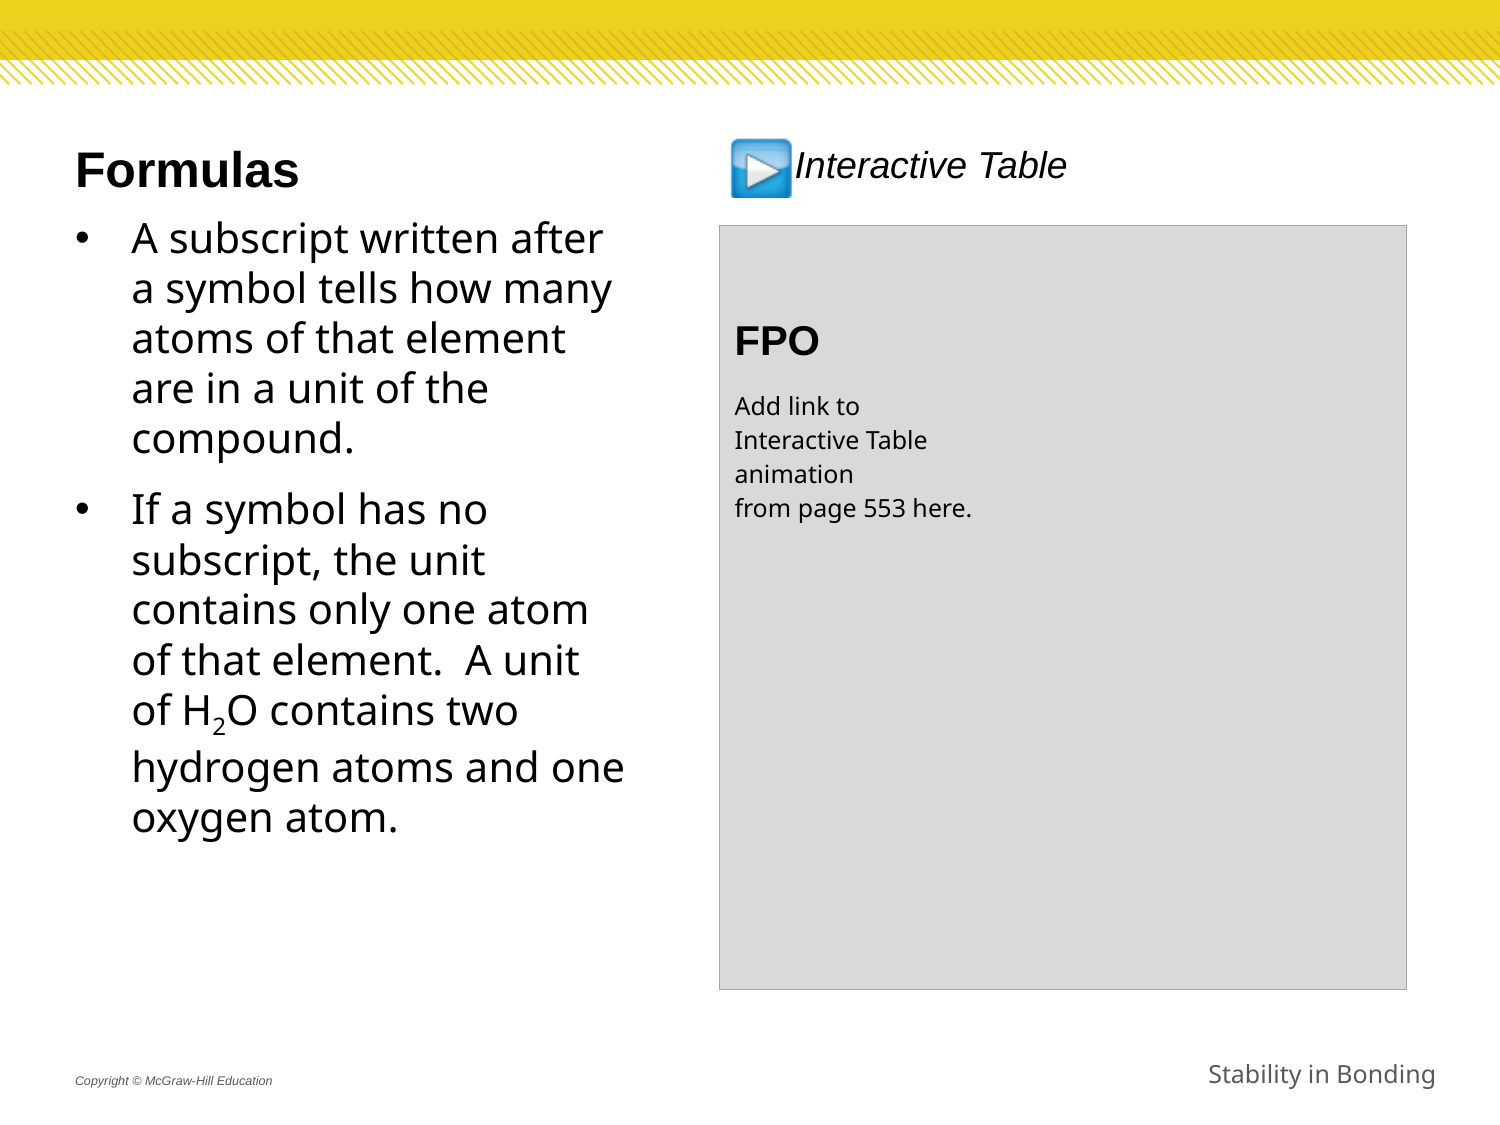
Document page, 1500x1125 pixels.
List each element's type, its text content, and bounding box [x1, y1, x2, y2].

picture [717, 126, 806, 198]
text_box Copyright © McGraw-Hill Education [74, 1043, 284, 1089]
table_cell FPO Add link to Interactive Table animation from page 553 here. [720, 226, 1406, 989]
text_box Stability in Bonding [284, 1043, 1437, 1089]
table_header Interactive Table [720, 138, 1406, 225]
picture [0, 0, 1500, 86]
text_box Formulas A subscript written after a symbol tells how many atoms of that element are in a unit of the compound. If a symbol has no subscript, the unit contains only one atom of that element. A unit of H2O contains two hydrogen atoms and one oxygen atom. [75, 137, 643, 1044]
